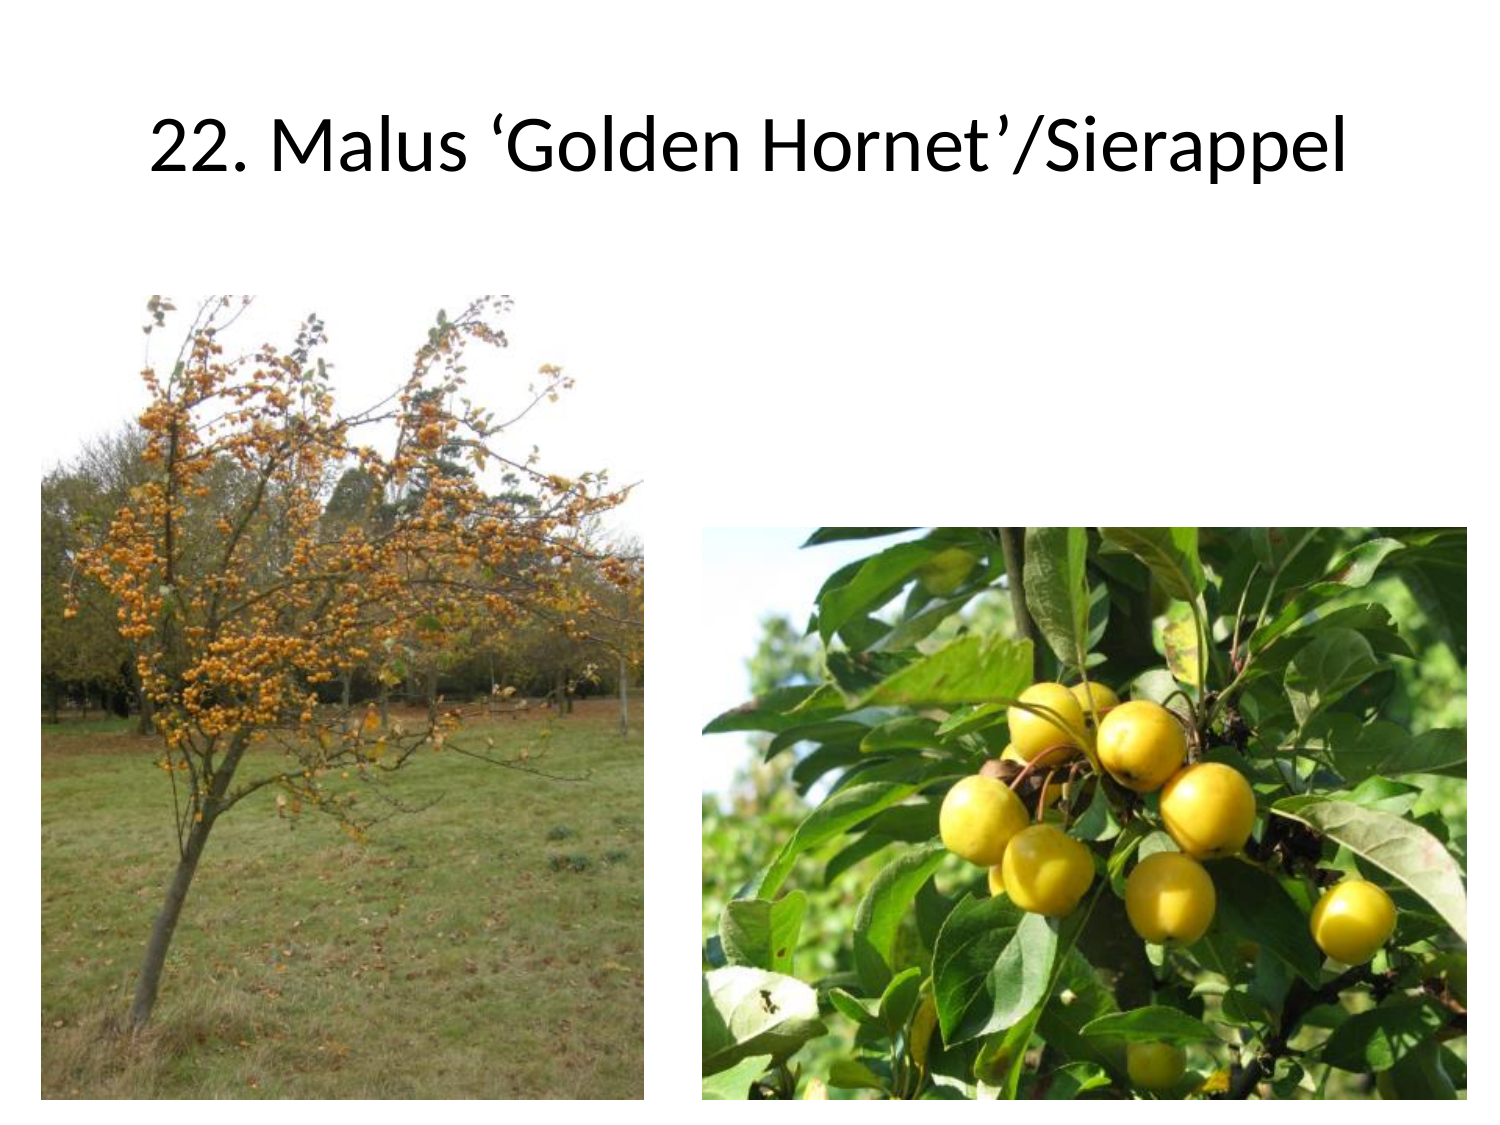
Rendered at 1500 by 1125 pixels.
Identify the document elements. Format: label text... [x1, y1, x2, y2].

title 22. Malus ‘Golden Hornet’/Sierappel [75, 45, 1425, 233]
picture [702, 526, 1467, 1101]
picture [41, 295, 644, 1101]
